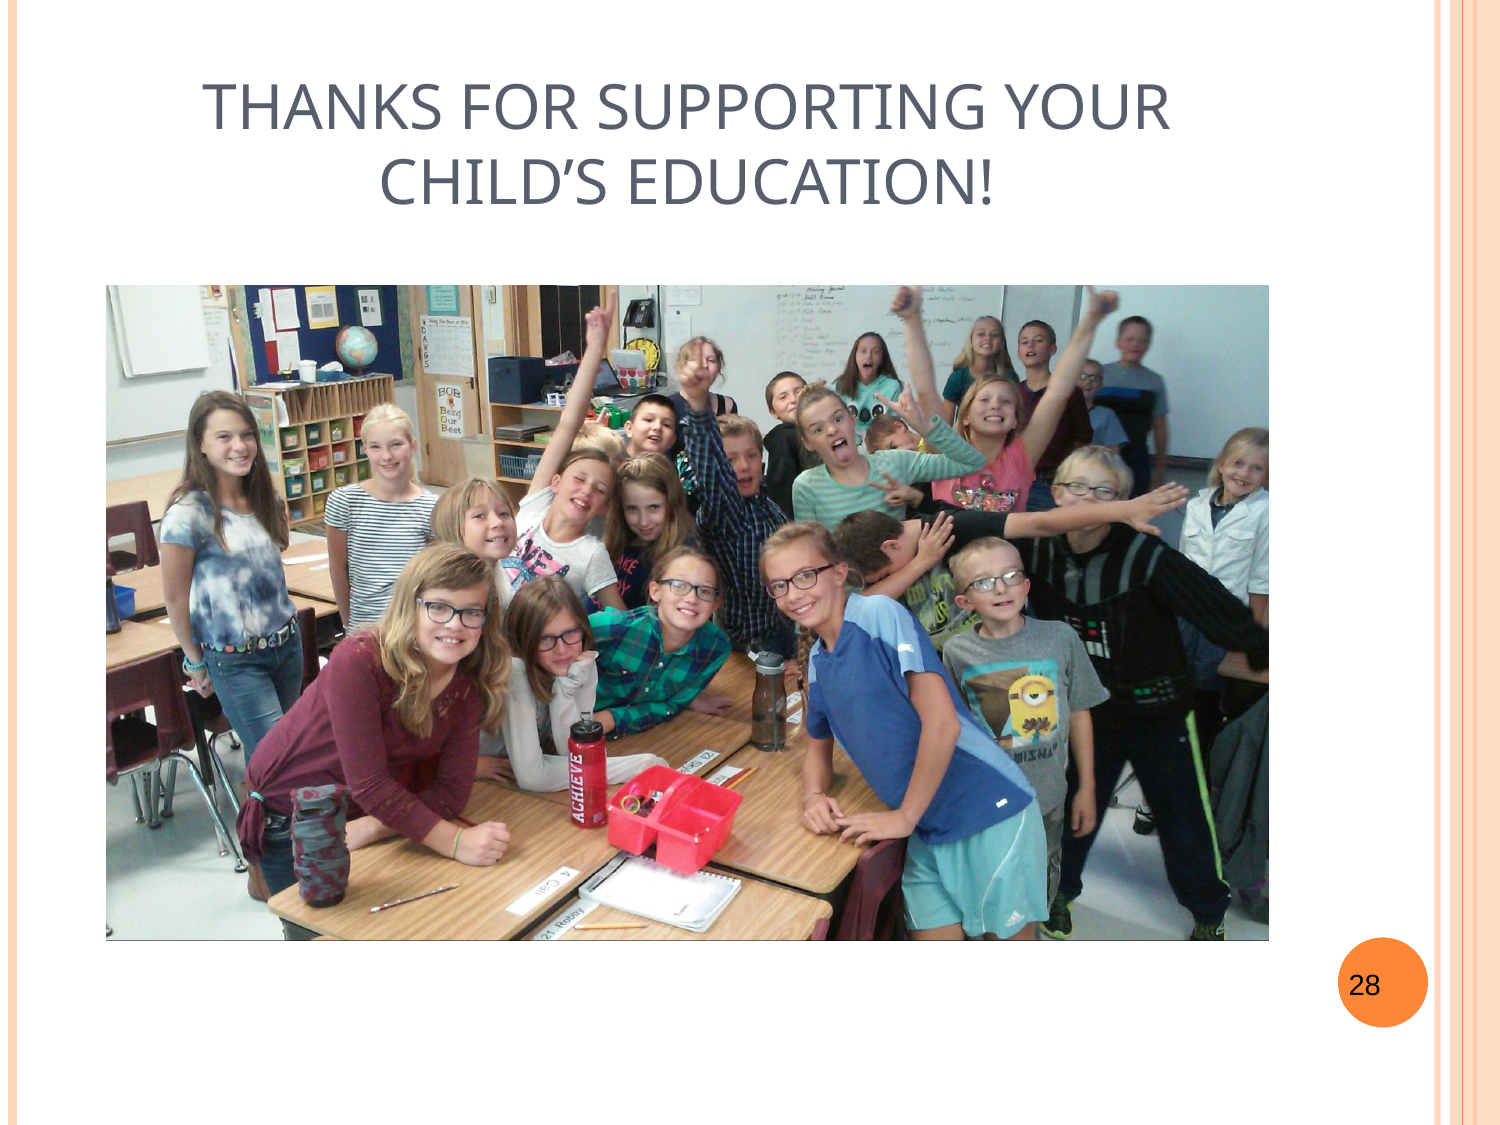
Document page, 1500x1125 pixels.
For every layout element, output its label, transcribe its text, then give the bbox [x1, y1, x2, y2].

picture [105, 285, 1270, 941]
slide_number ‹#› [1333, 940, 1434, 1027]
title thanks for supporting your child’s education! [75, 45, 1300, 233]
